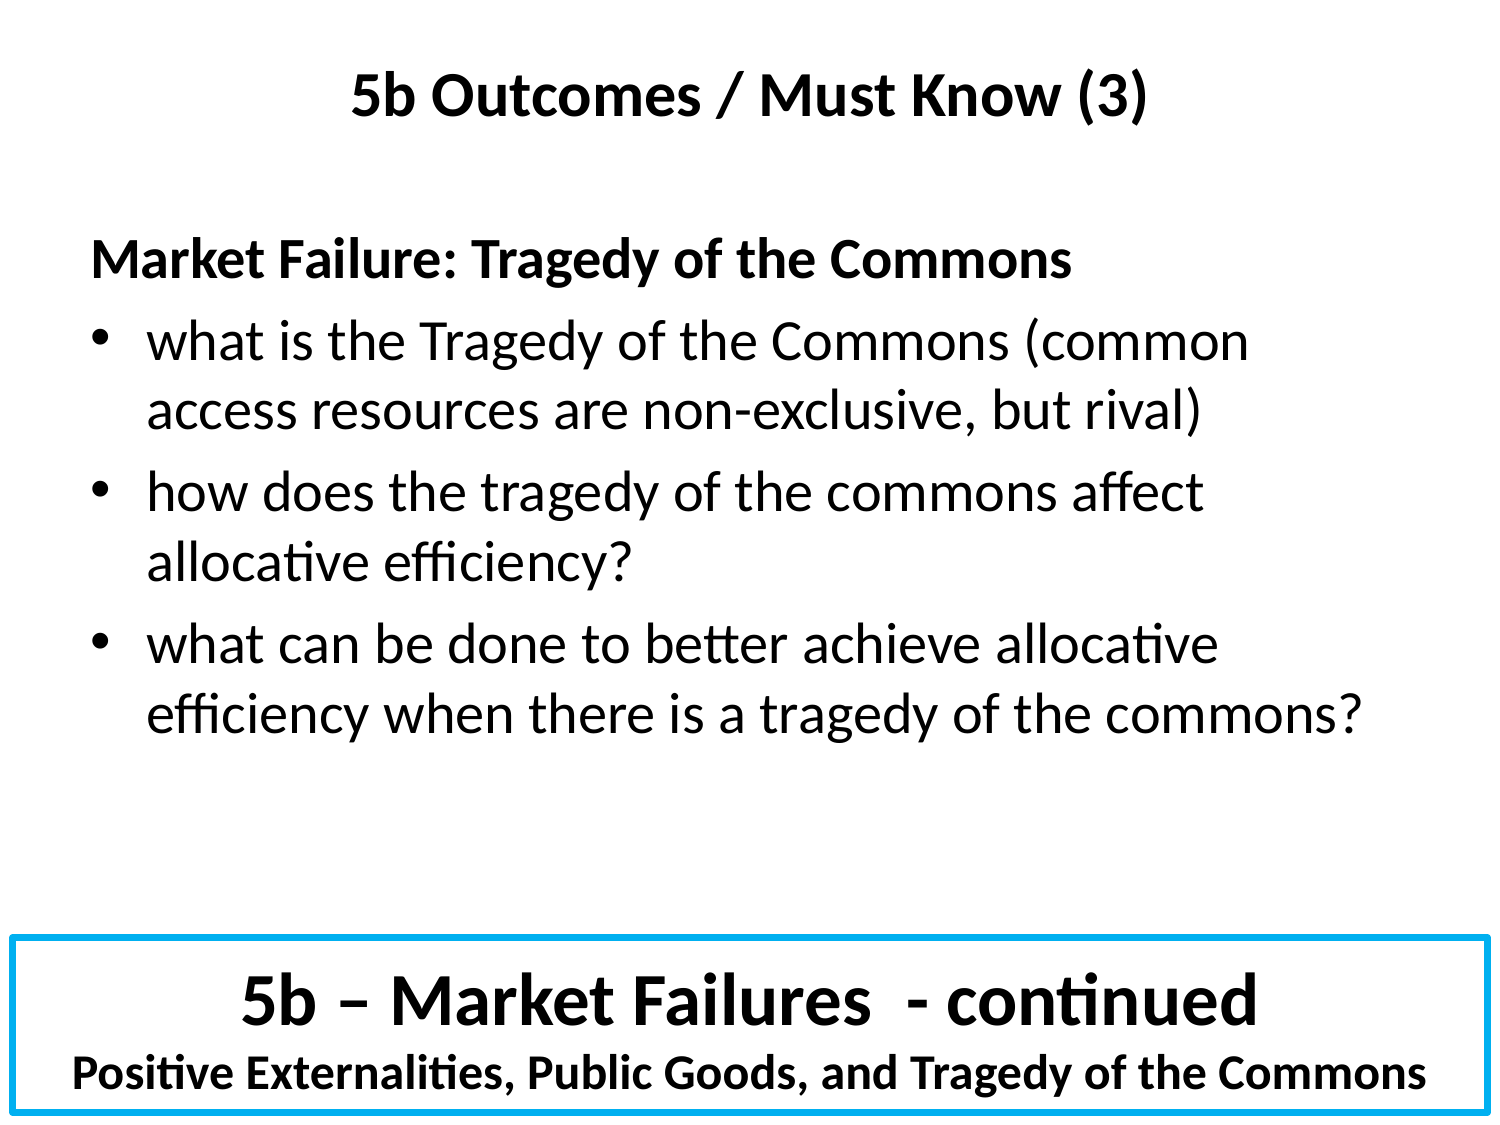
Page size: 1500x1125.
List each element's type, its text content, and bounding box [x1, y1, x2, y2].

list Market Failure: Tragedy of the Commons what is the Tragedy of the Commons (common access resources are non-exclusive, but rival) how does the tragedy of the commons affect allocative efficiency? what can be done to better achieve allocative efficiency when there is a tragedy of the commons? [75, 212, 1425, 937]
title 5b Outcomes / Must Know (3) [75, 45, 1425, 138]
text_box 5b – Market Failures - continued Positive Externalities, Public Goods, and Tragedy of the Commons [12, 937, 1488, 1113]
